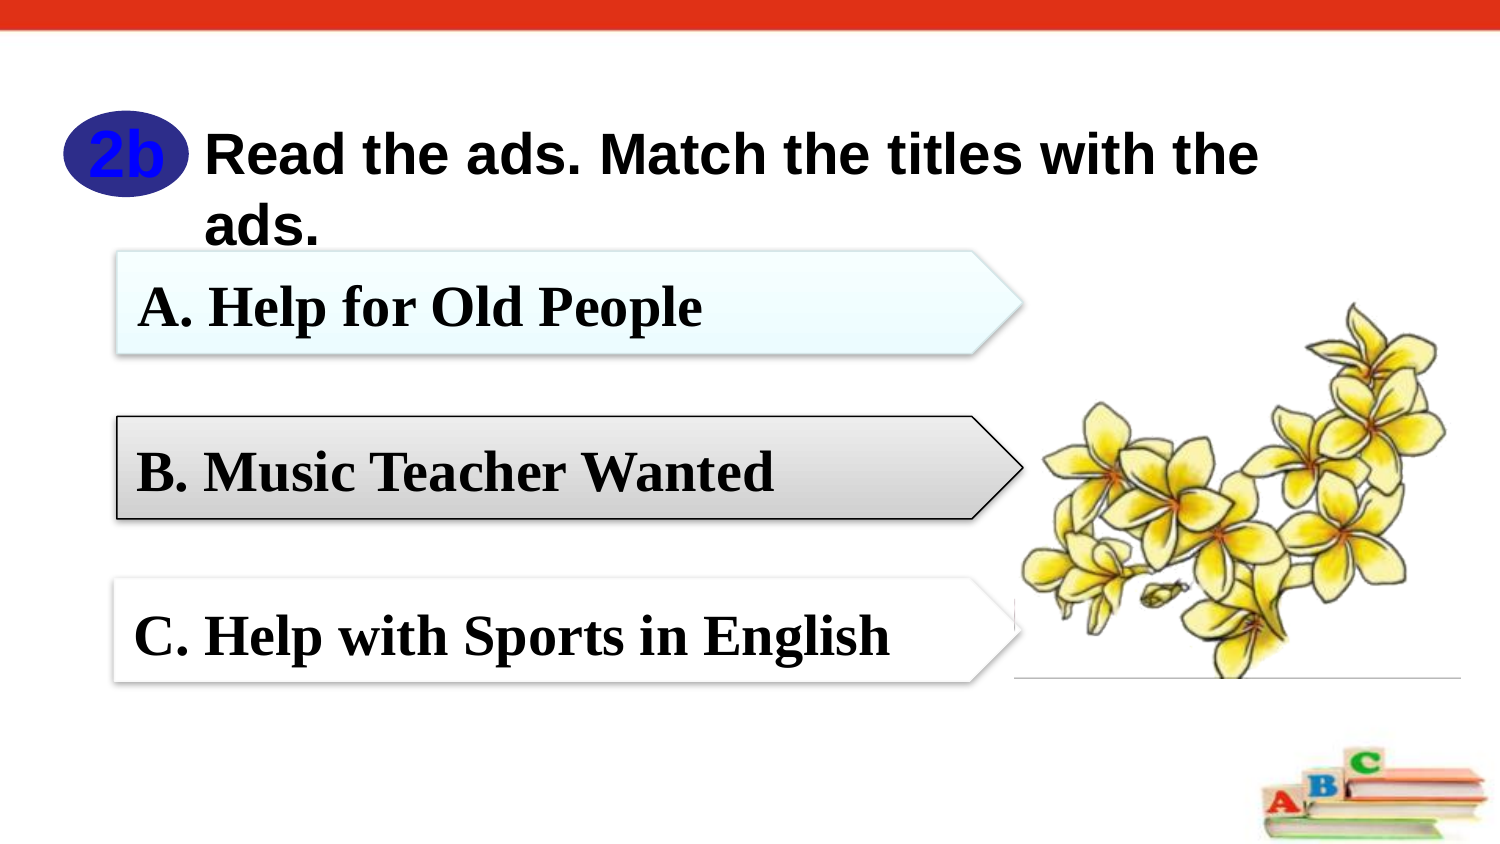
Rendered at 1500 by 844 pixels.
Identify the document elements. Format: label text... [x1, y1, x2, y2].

text_box Read the ads. Match the titles with the ads. [189, 109, 1315, 264]
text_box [116, 416, 1009, 520]
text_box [116, 250, 1024, 354]
picture [0, 0, 1500, 844]
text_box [65, 103, 204, 200]
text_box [114, 578, 1010, 682]
